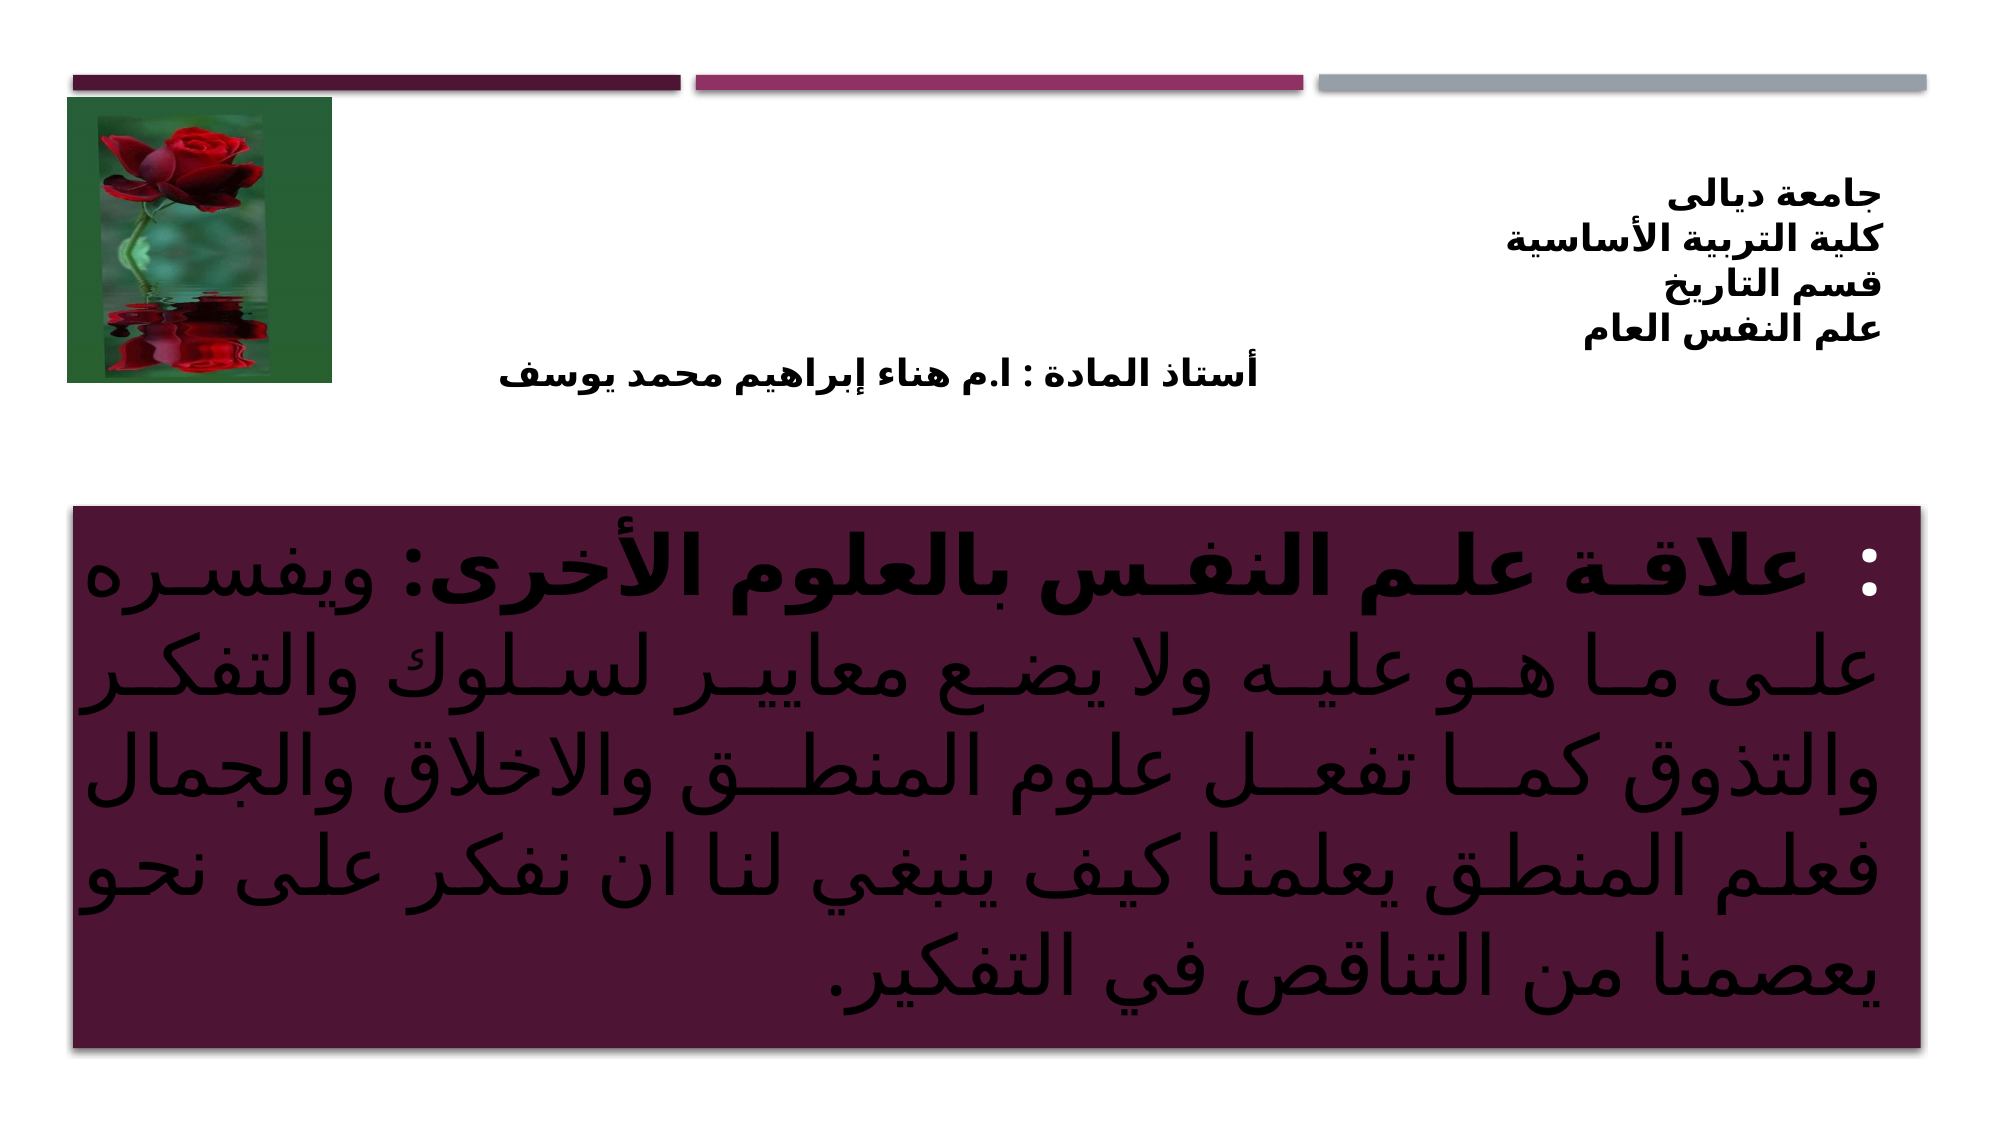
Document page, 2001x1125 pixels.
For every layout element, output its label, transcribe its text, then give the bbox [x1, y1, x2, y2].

title جامعة ديالى كلية التربية الأساسية قسم التاريخ علم النفس العام أستاذ المادة : ا.م هناء إبراهيم محمد يوسف [67, 97, 1899, 402]
picture [67, 96, 332, 383]
subtitle : علاقة علم النفس بالعلوم الأخرى: ويفسره على ما هو عليه ولا يضع معايير لسلوك والتفكر والتذوق كما تفعل علوم المنطق والاخلاق والجمال فعلم المنطق يعلمنا كيف ينبغي لنا ان نفكر على نحو يعصمنا من التناقص في التفكير. [67, 504, 1899, 1046]
